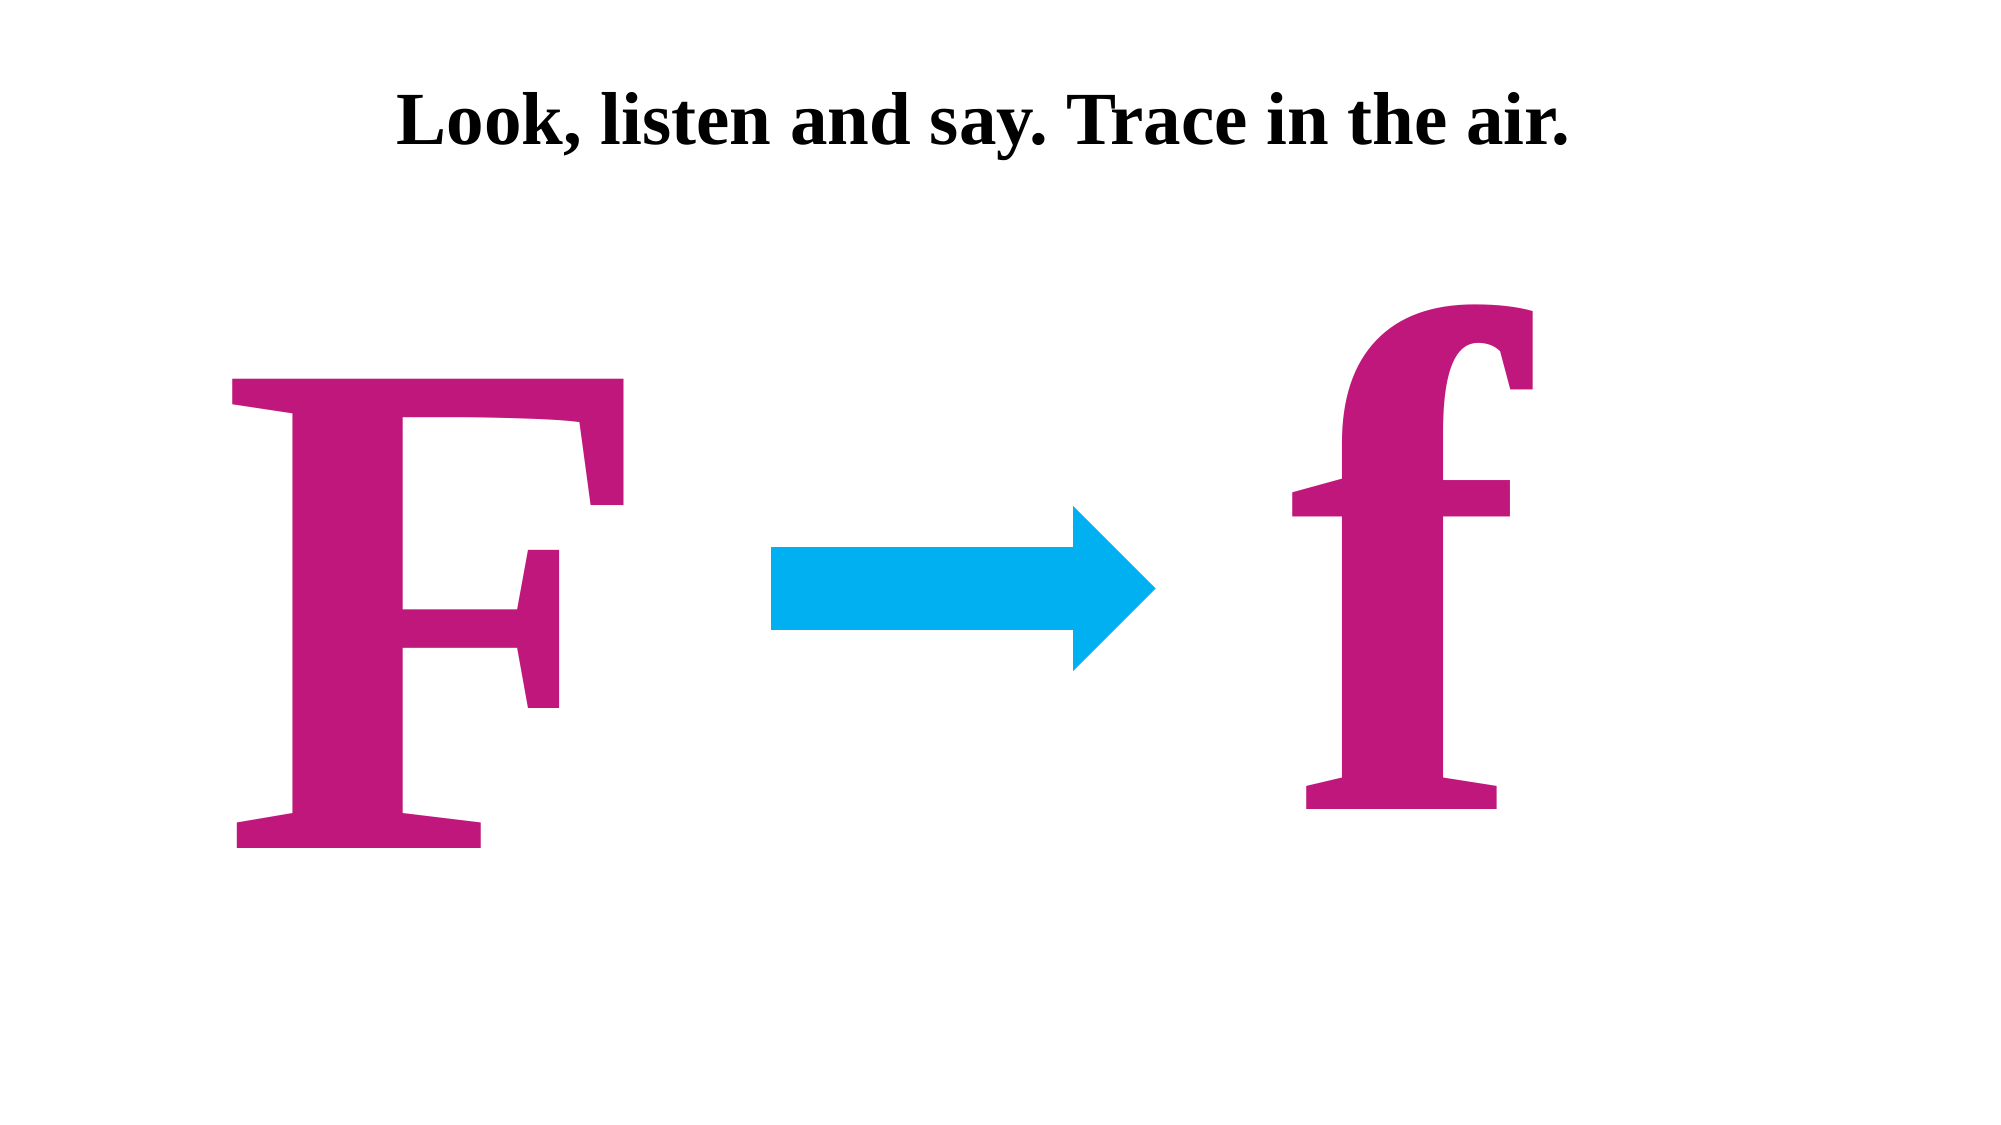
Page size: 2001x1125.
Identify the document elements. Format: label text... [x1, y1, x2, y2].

text_box f [1273, 85, 1542, 961]
text_box Look, listen and say. Trace in the air. [381, 62, 1618, 168]
text_box [769, 503, 1158, 674]
text_box F [205, 124, 673, 999]
